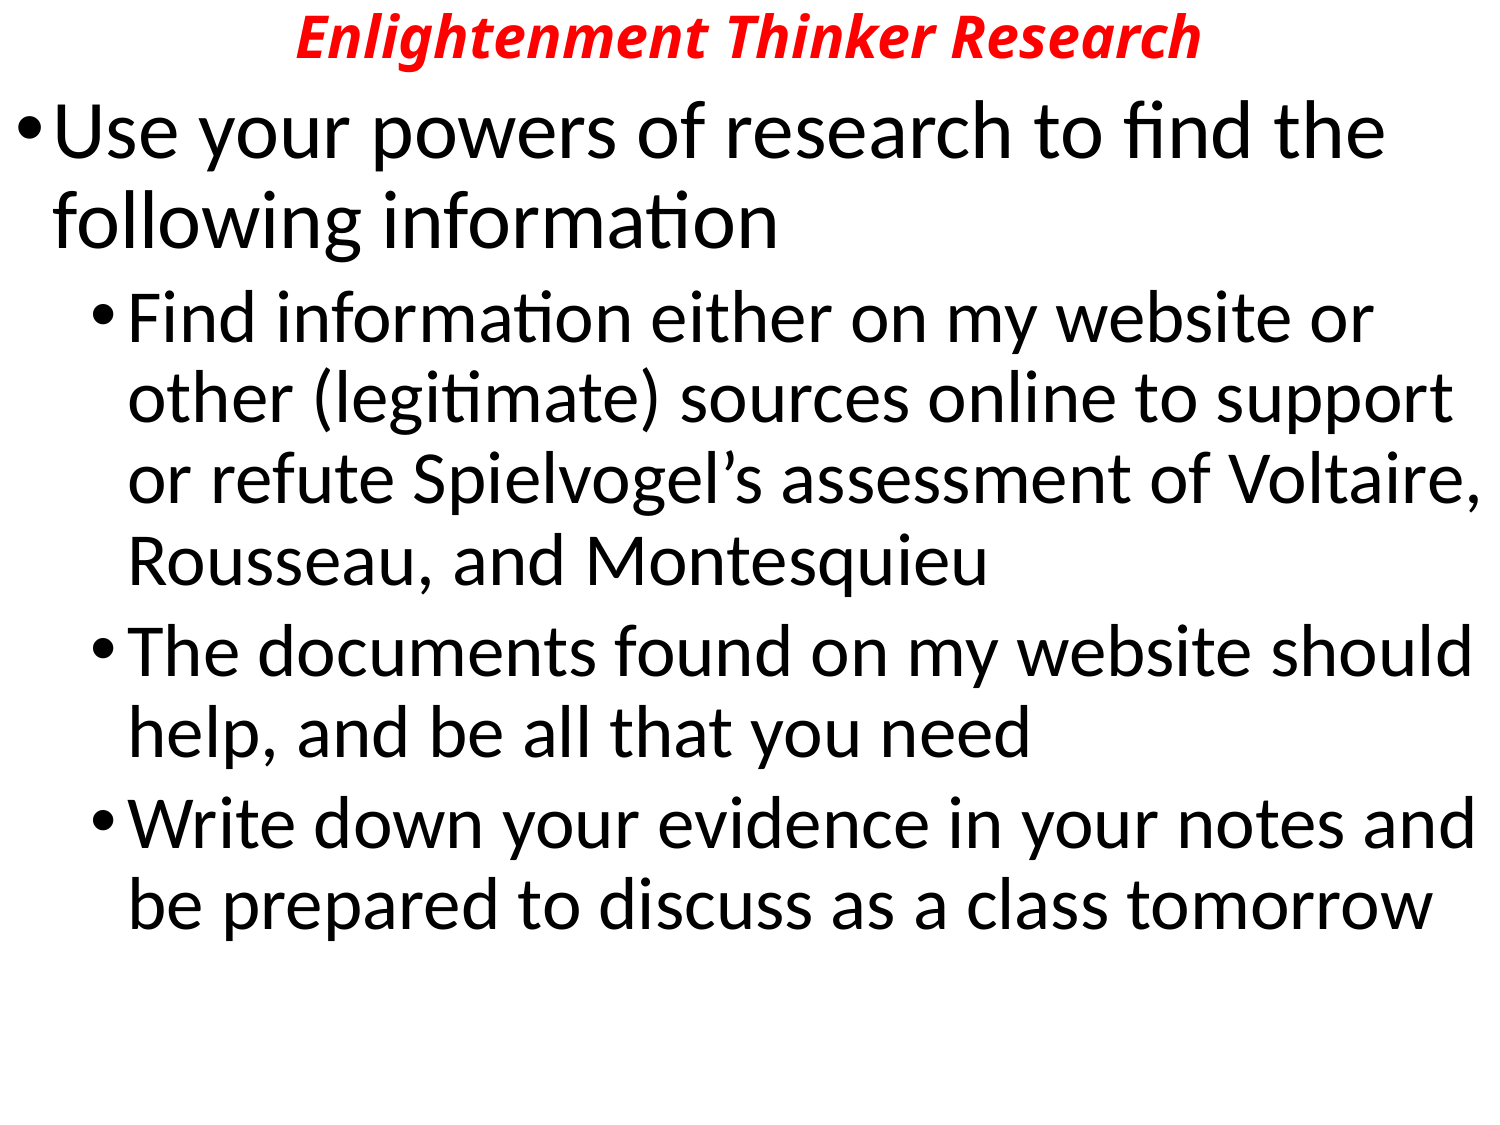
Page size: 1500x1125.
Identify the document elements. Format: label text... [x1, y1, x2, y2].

title Enlightenment Thinker Research [0, 0, 1500, 79]
list Use your powers of research to find the following information Find information either on my website or other (legitimate) sources online to support or refute Spielvogel’s assessment of Voltaire, Rousseau, and Montesquieu The documents found on my website should help, and be all that you need Write down your evidence in your notes and be prepared to discuss as a class tomorrow [0, 79, 1500, 1125]
